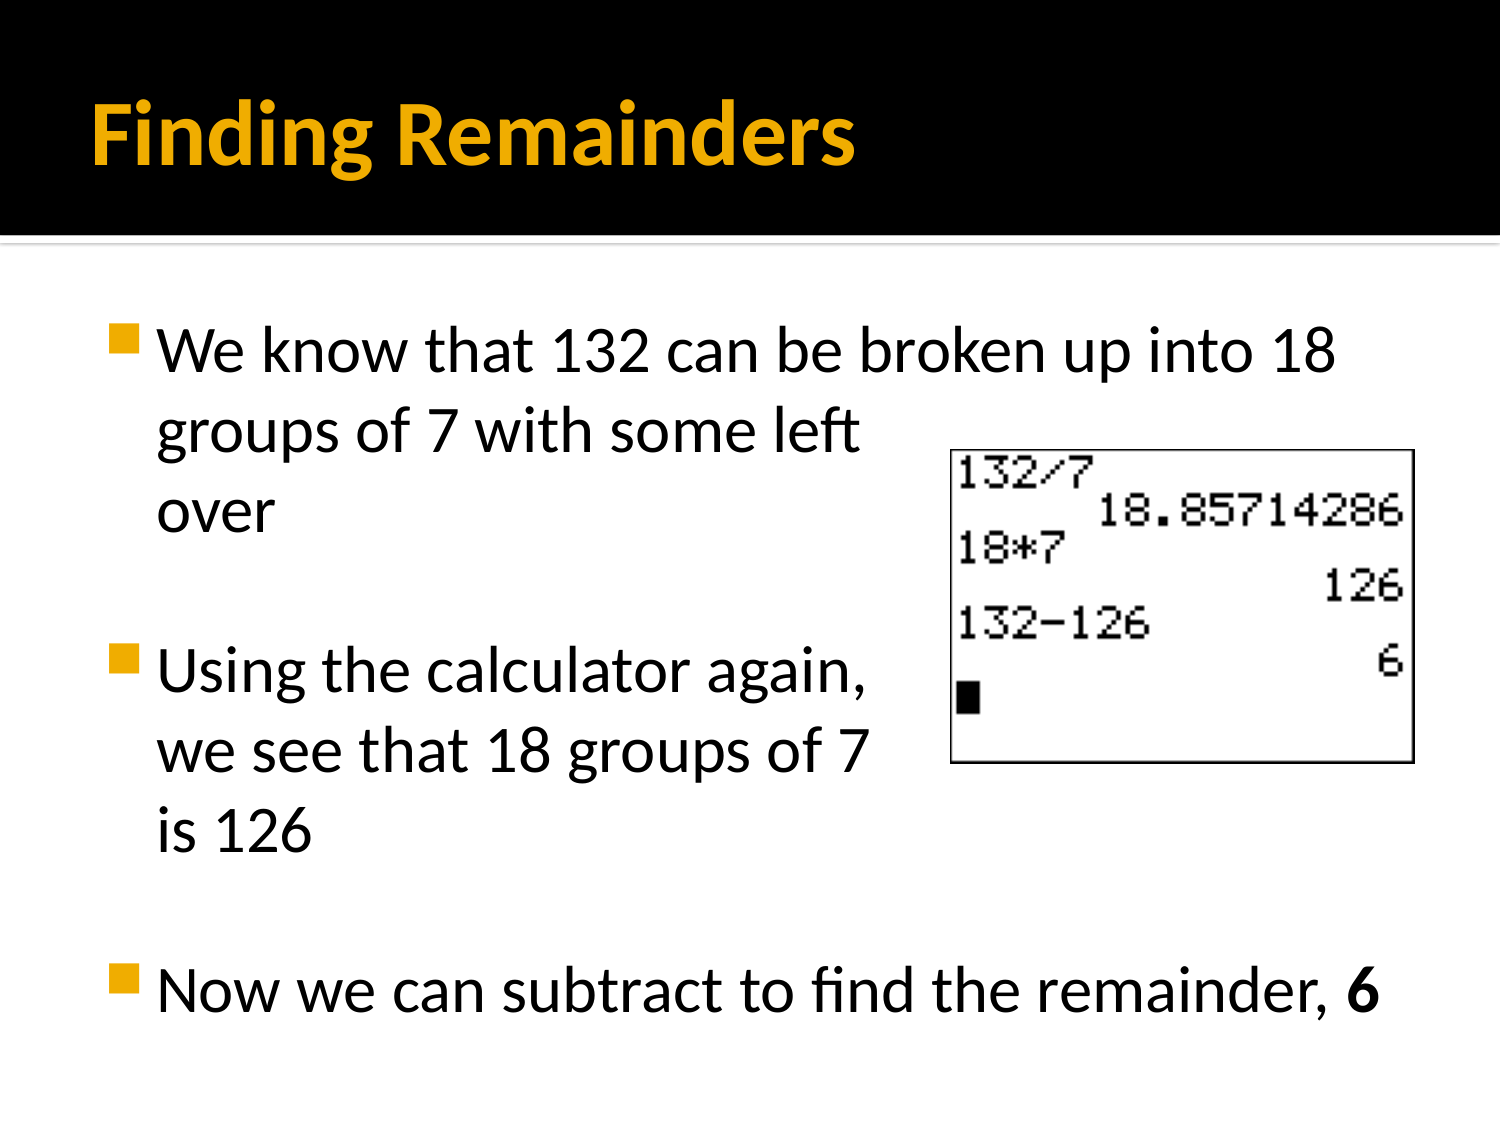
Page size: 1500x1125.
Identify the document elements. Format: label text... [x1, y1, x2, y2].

list We know that 132 can be broken up into 18 groups of 7 with some left over Using the calculator again, we see that 18 groups of 7 is 126 Now we can subtract to find the remainder, 6 [75, 291, 1425, 1050]
picture [949, 449, 1415, 764]
title Finding Remainders [75, 25, 1425, 231]
